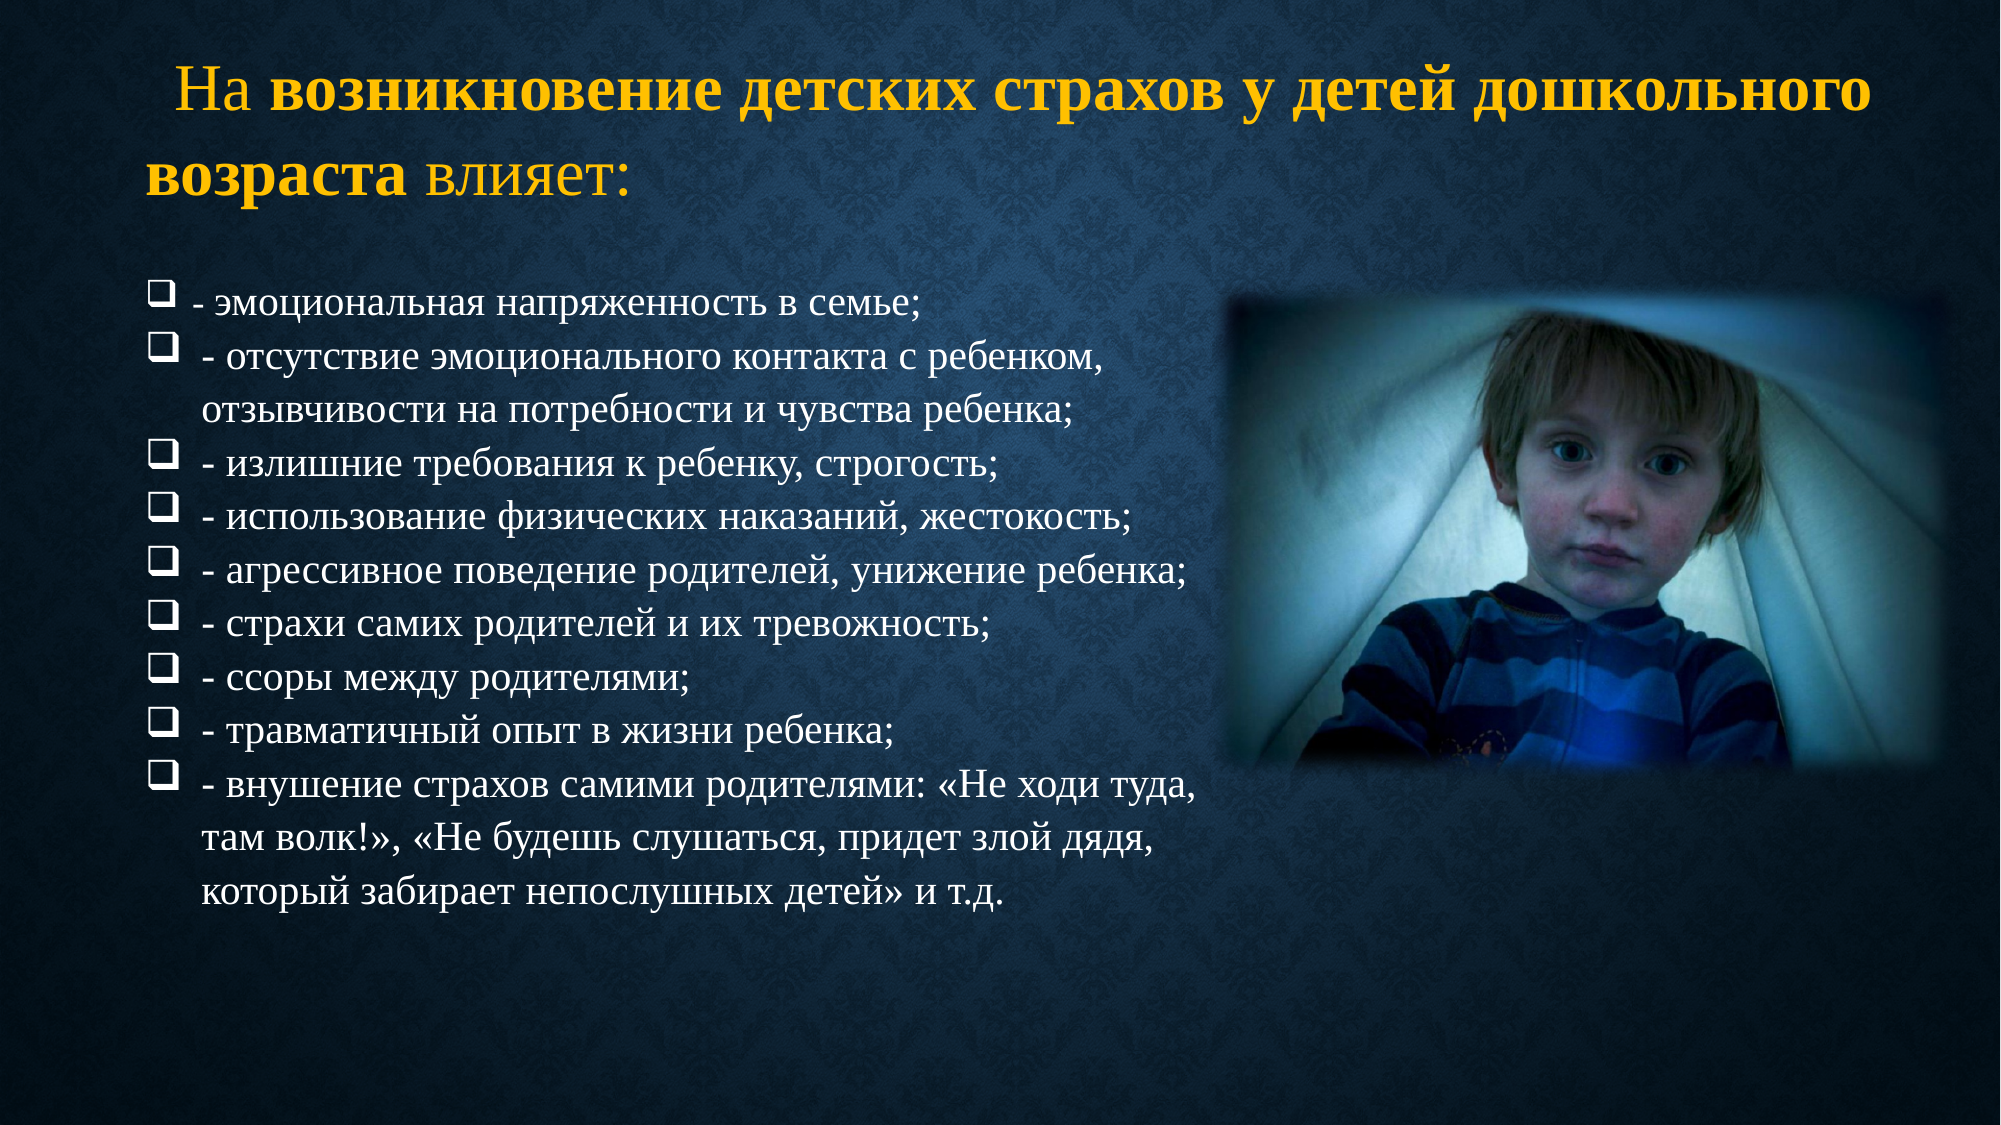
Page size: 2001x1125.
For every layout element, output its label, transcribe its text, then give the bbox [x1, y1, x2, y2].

picture [1206, 277, 1961, 782]
text_box На возникновение детских страхов у детей дошкольного возраста влияет: [130, 30, 1907, 217]
text_box - эмоциональная напряженность в семье; - отсутствие эмоционального контакта с ребенком, отзывчивости на потребности и чувства ребенка; - излишние требования к ребенку, строгость; - использование физических наказаний, жестокость; - агрессивное поведение родителей, унижение ребенка; - страхи самих родителей и их тревожность; - ссоры между родителями; - травматичный опыт в жизни ребенка; - внушение страхов самими родителями: «Не ходи туда, там волк!», «Не будешь слушаться, придет злой дядя, который забирает непослушных детей» и т.д. [130, 263, 1230, 920]
